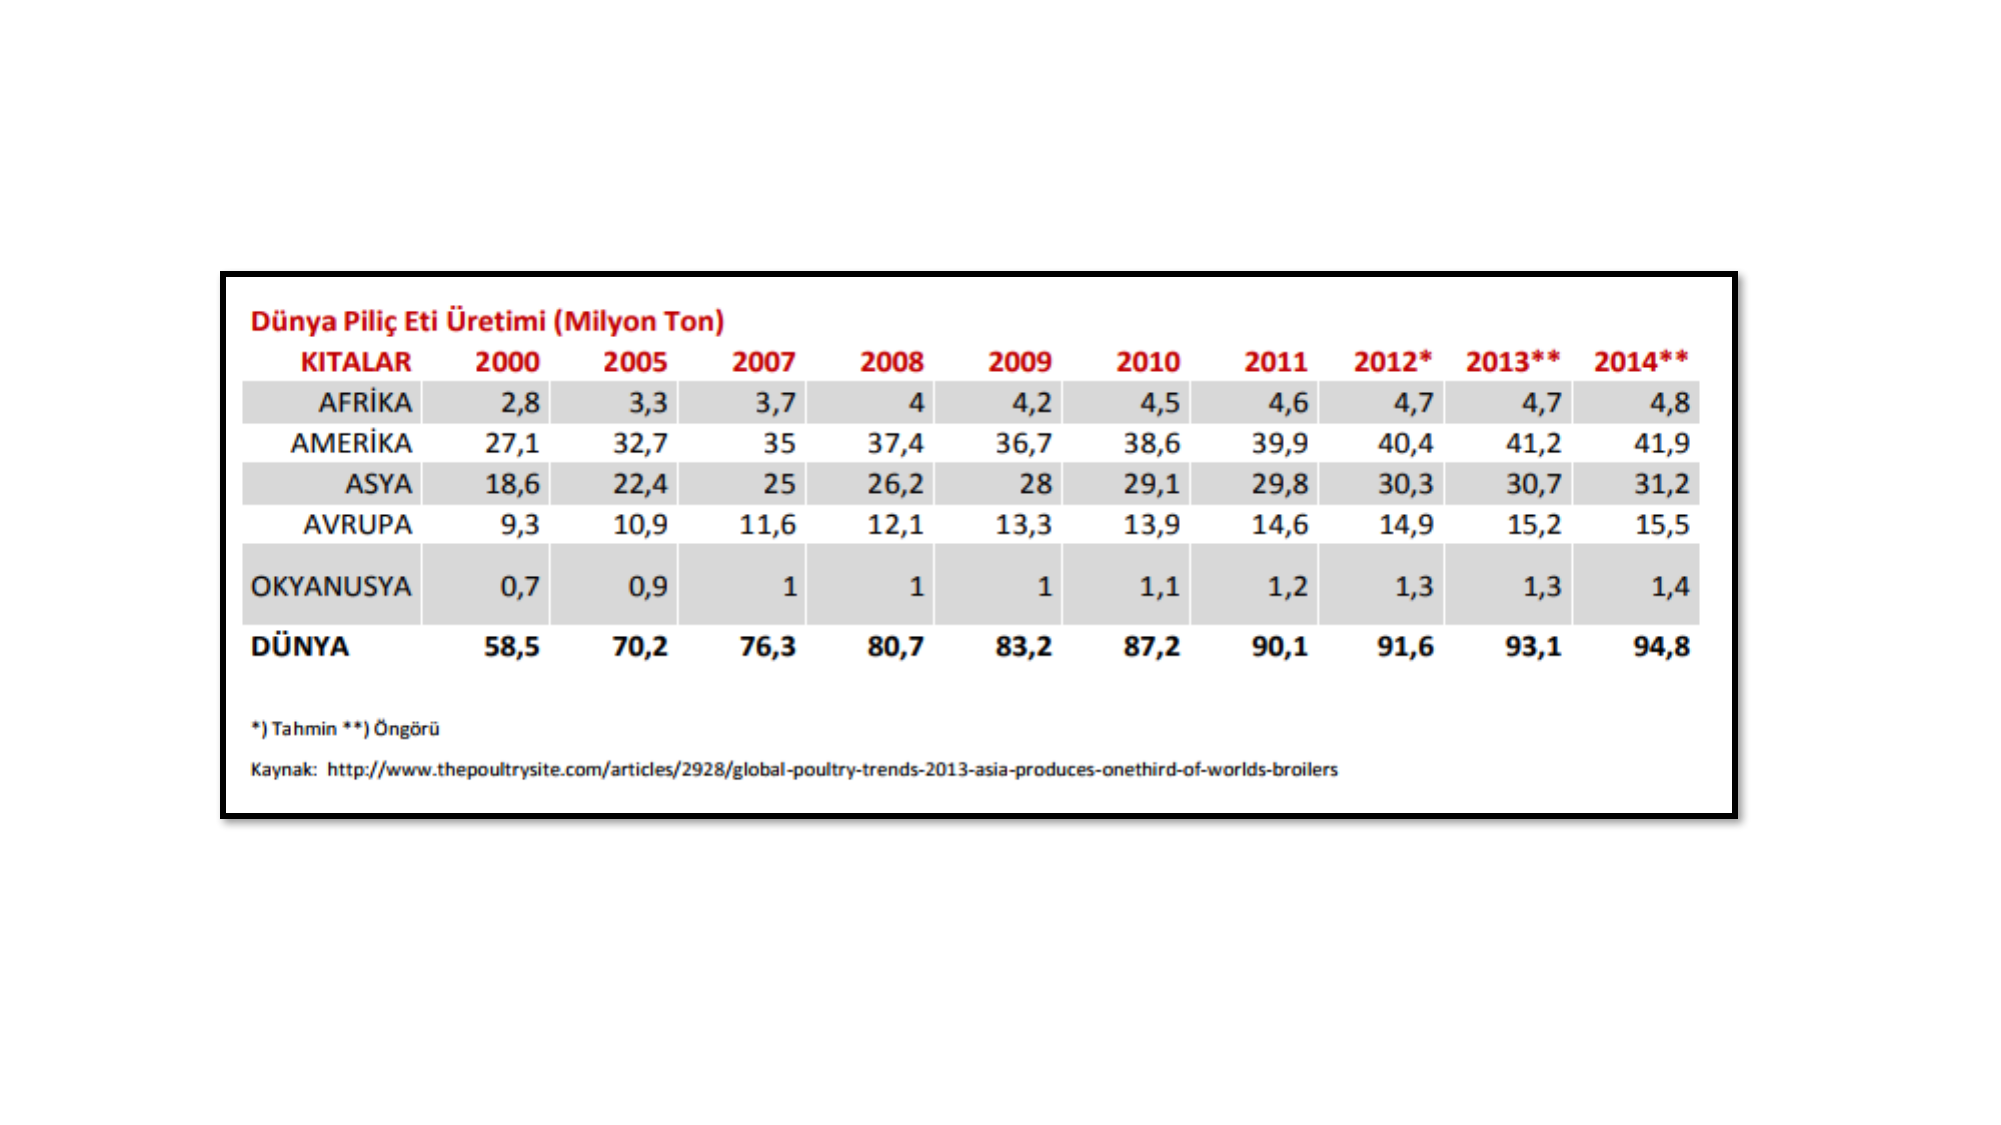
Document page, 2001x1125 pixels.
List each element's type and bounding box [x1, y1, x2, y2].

list [225, 277, 1732, 813]
